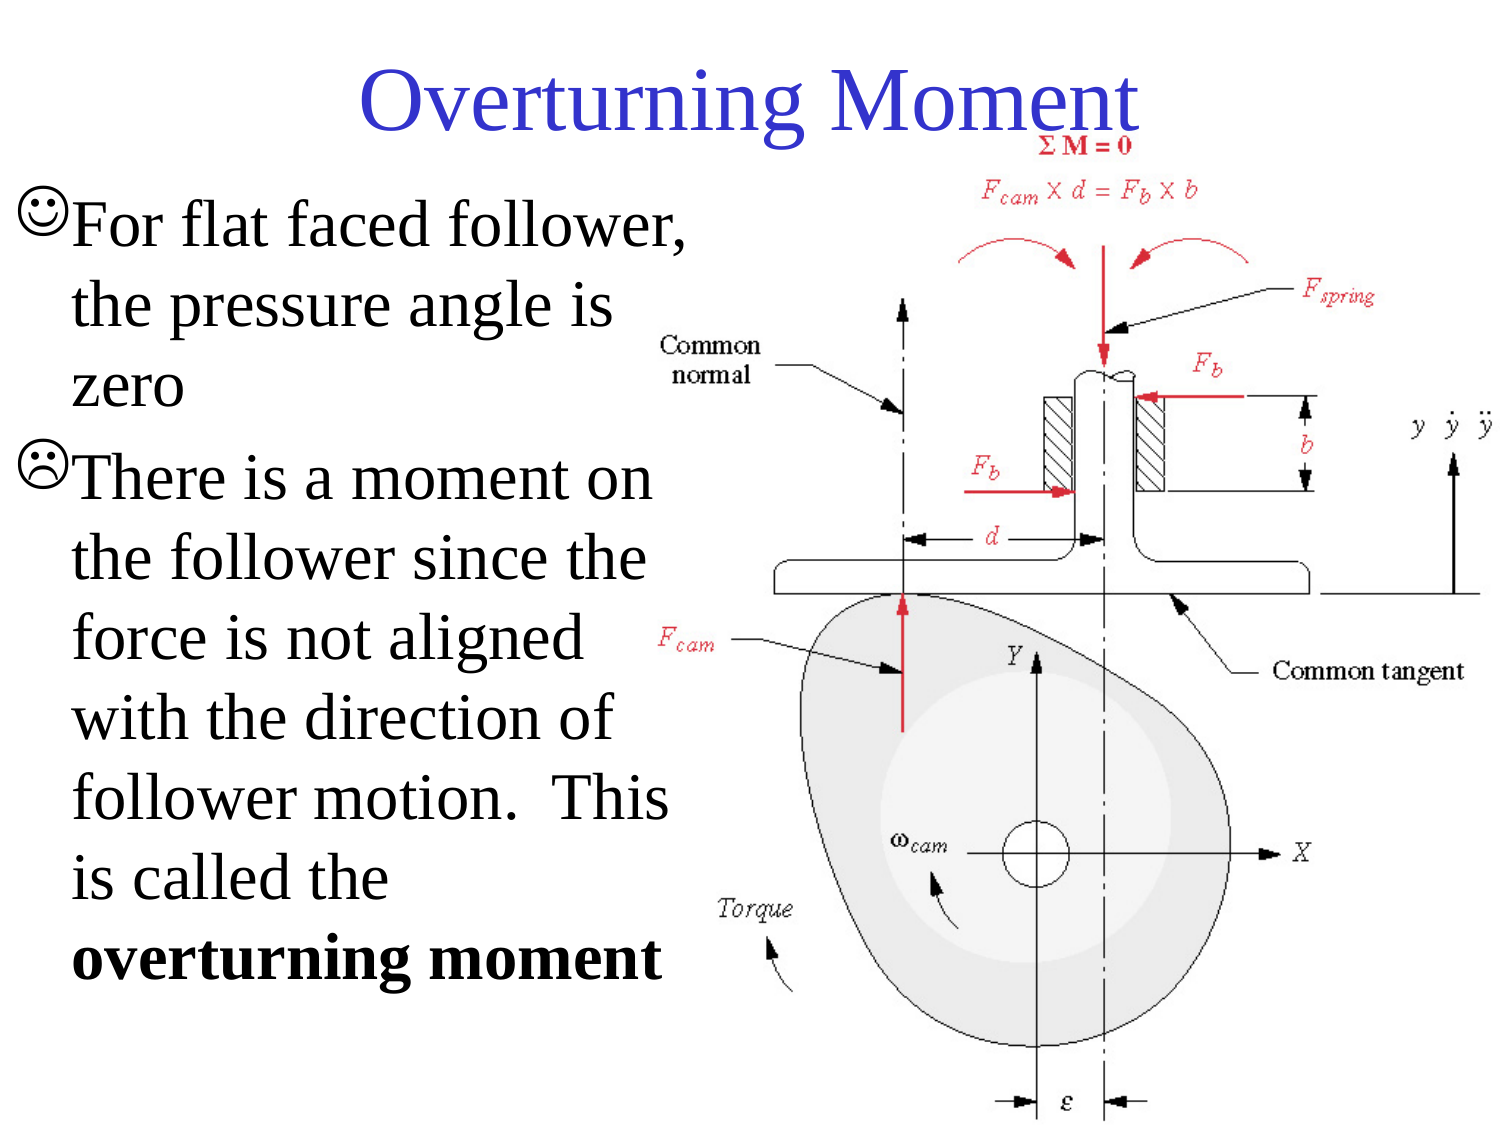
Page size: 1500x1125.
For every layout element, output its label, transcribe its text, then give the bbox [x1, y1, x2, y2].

title Overturning Moment [0, 0, 1500, 127]
list For flat faced follower, the pressure angle is zero There is a moment on the follower since the force is not aligned with the direction of follower motion. This is called the overturning moment [0, 78, 724, 1125]
picture [654, 127, 1500, 1125]
